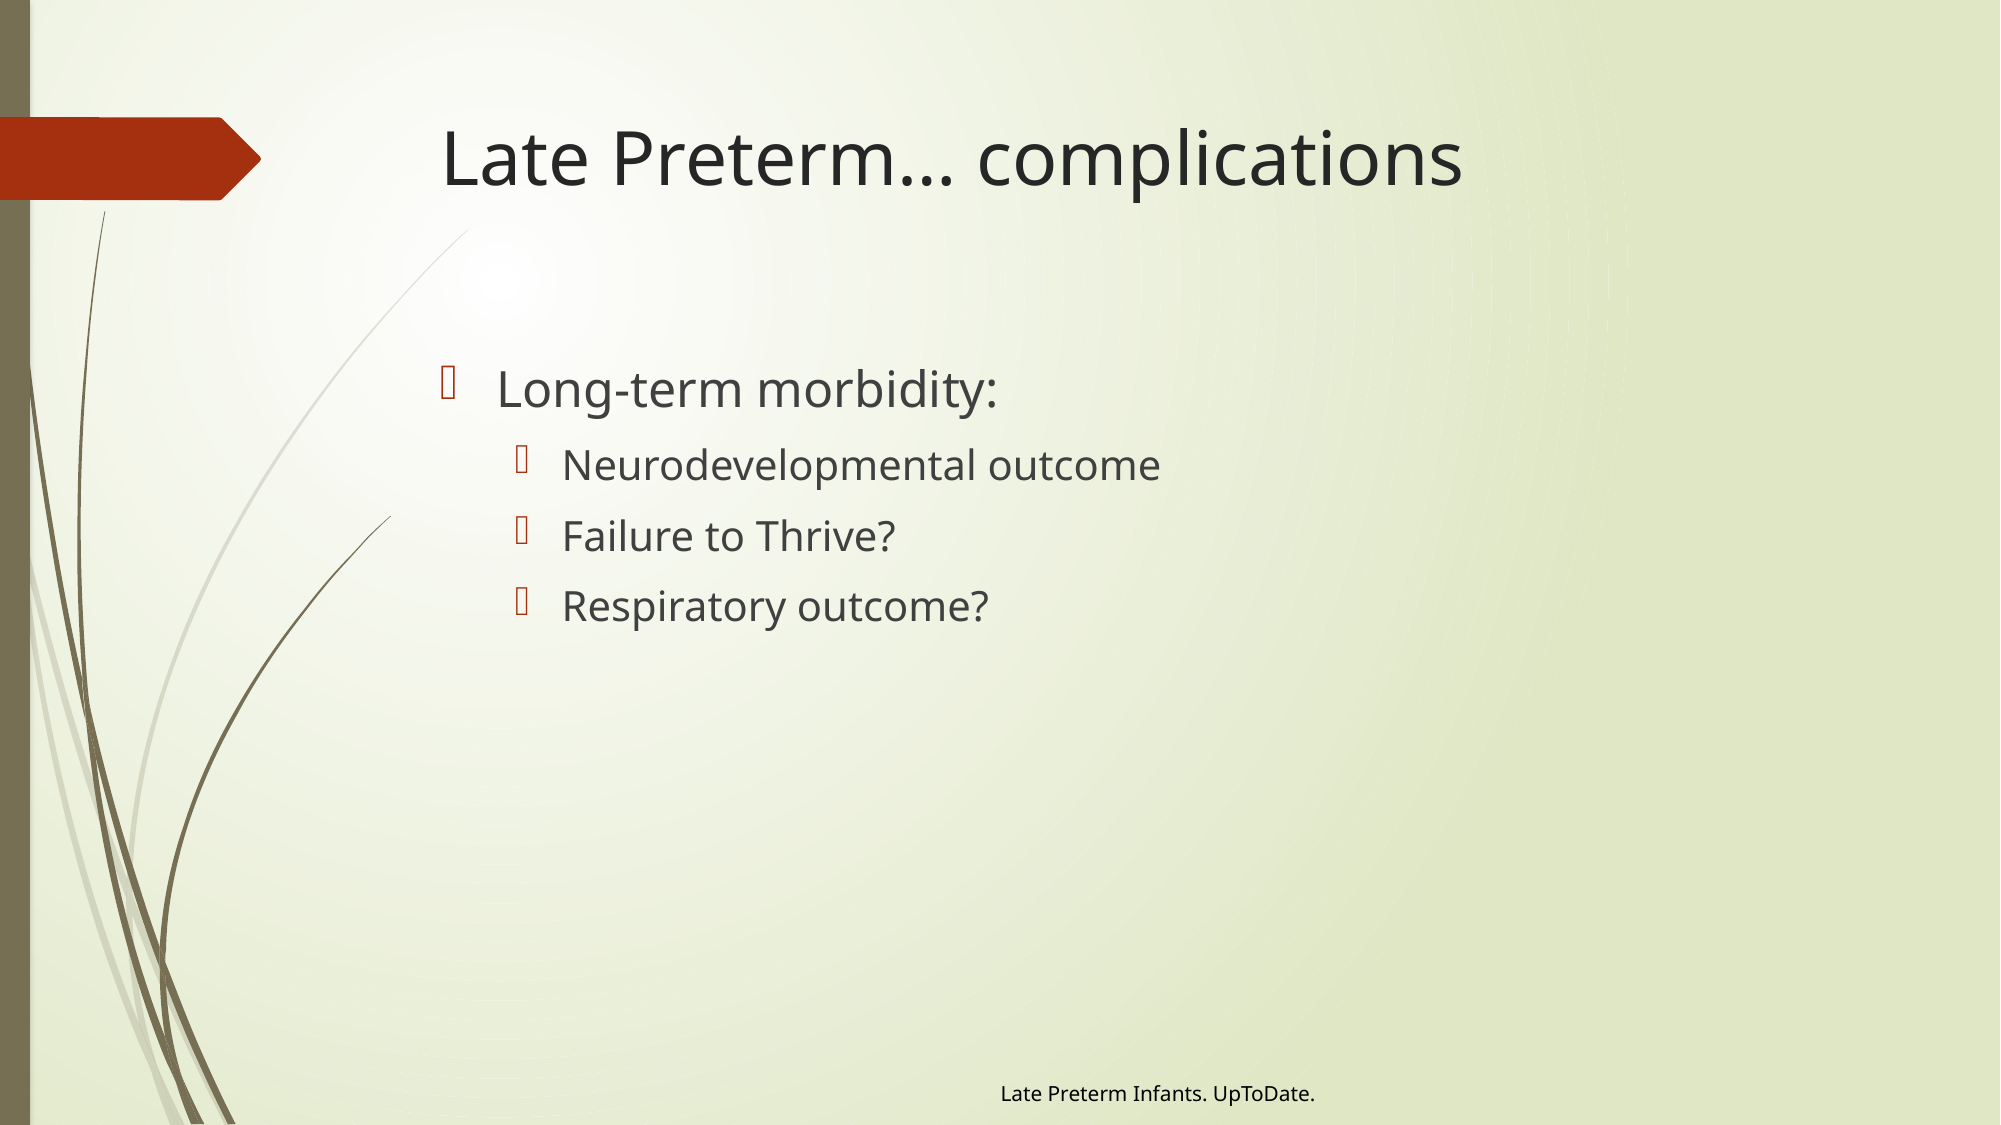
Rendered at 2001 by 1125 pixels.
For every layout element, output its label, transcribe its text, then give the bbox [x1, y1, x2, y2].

list Long-term morbidity: Neurodevelopmental outcome Failure to Thrive? Respiratory outcome? [424, 350, 1888, 970]
text_box Late Preterm Infants. UpToDate. [985, 1073, 1986, 1113]
title Late Preterm… complications [425, 102, 1888, 313]
